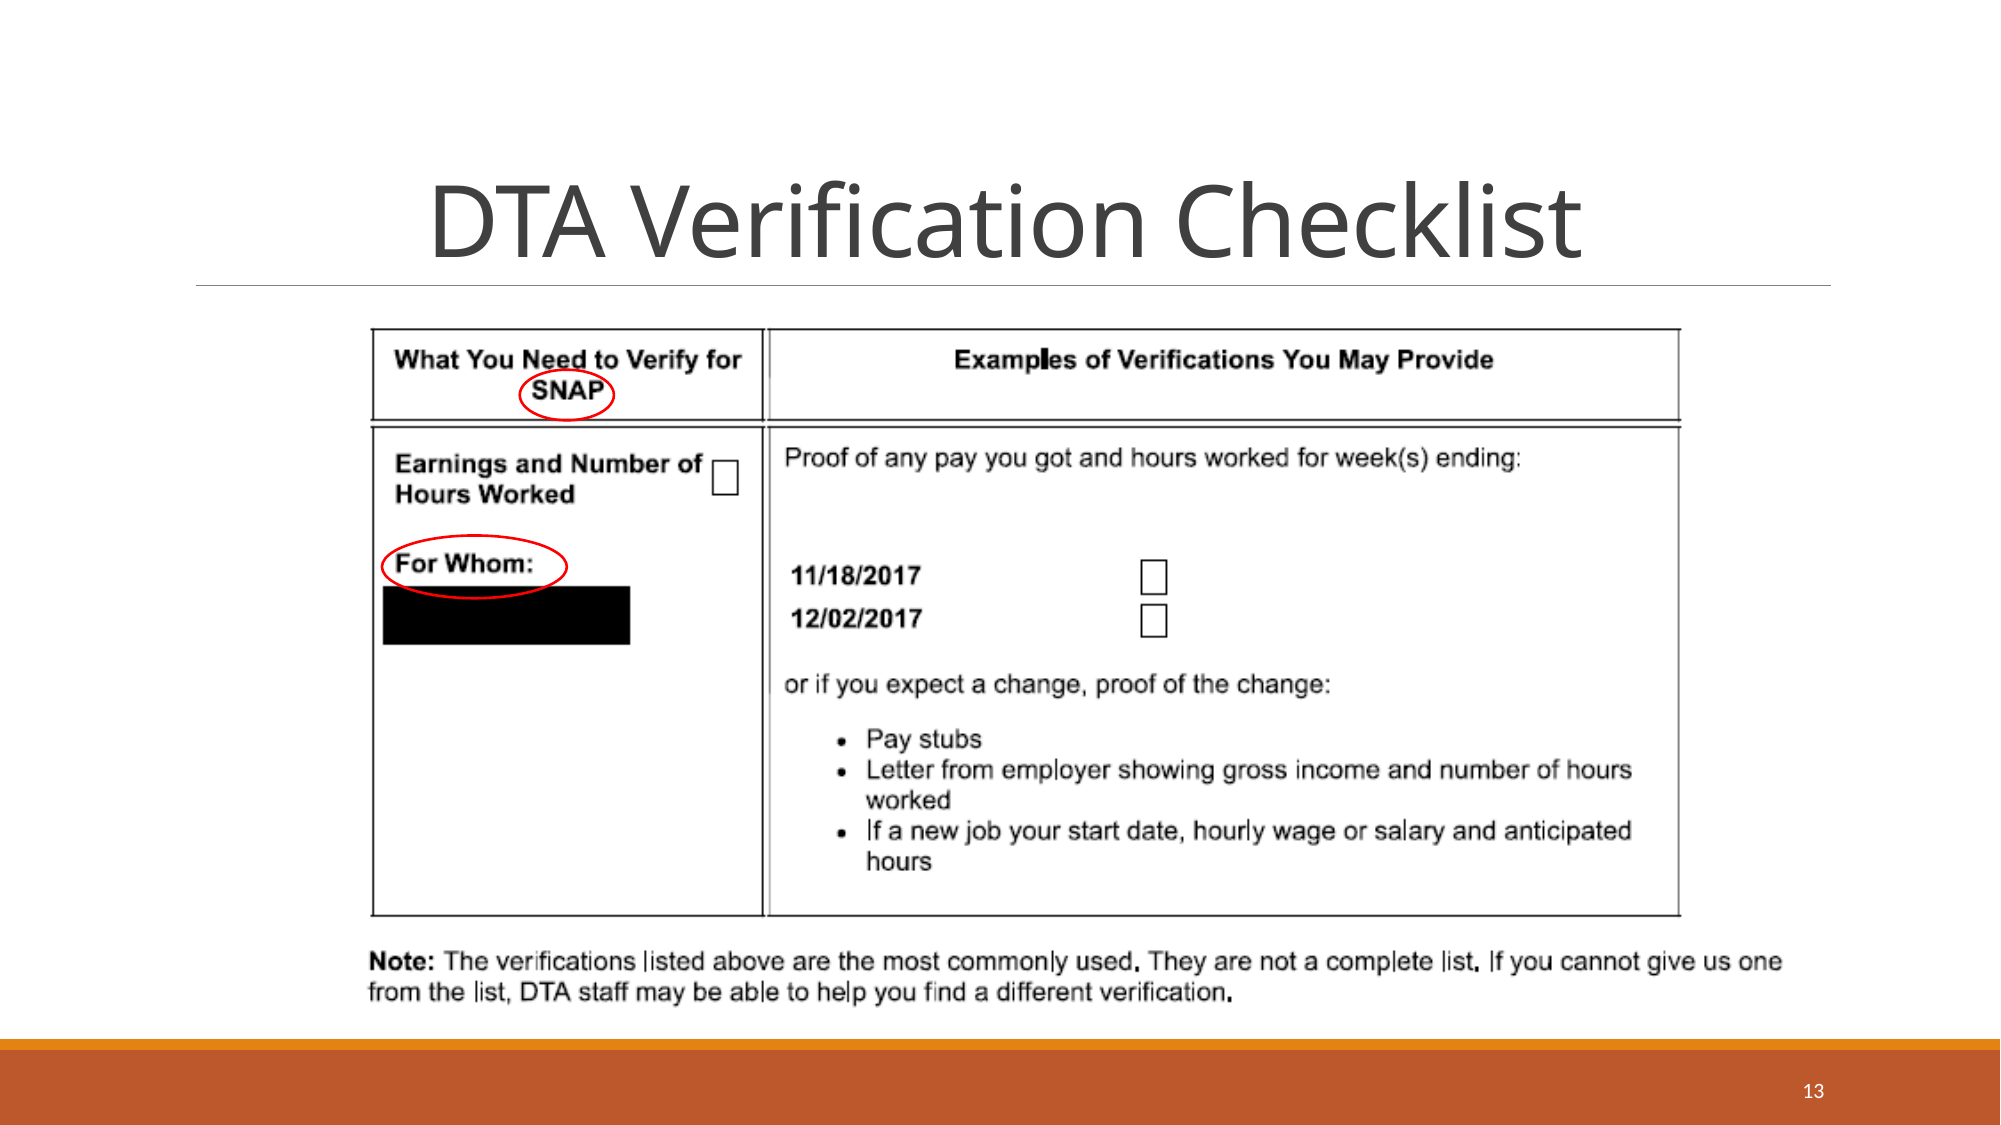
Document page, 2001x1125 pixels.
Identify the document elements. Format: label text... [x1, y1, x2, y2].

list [362, 326, 1824, 1023]
slide_number 13 [1624, 1059, 1840, 1120]
title DTA Verification Checklist [180, 47, 1830, 285]
